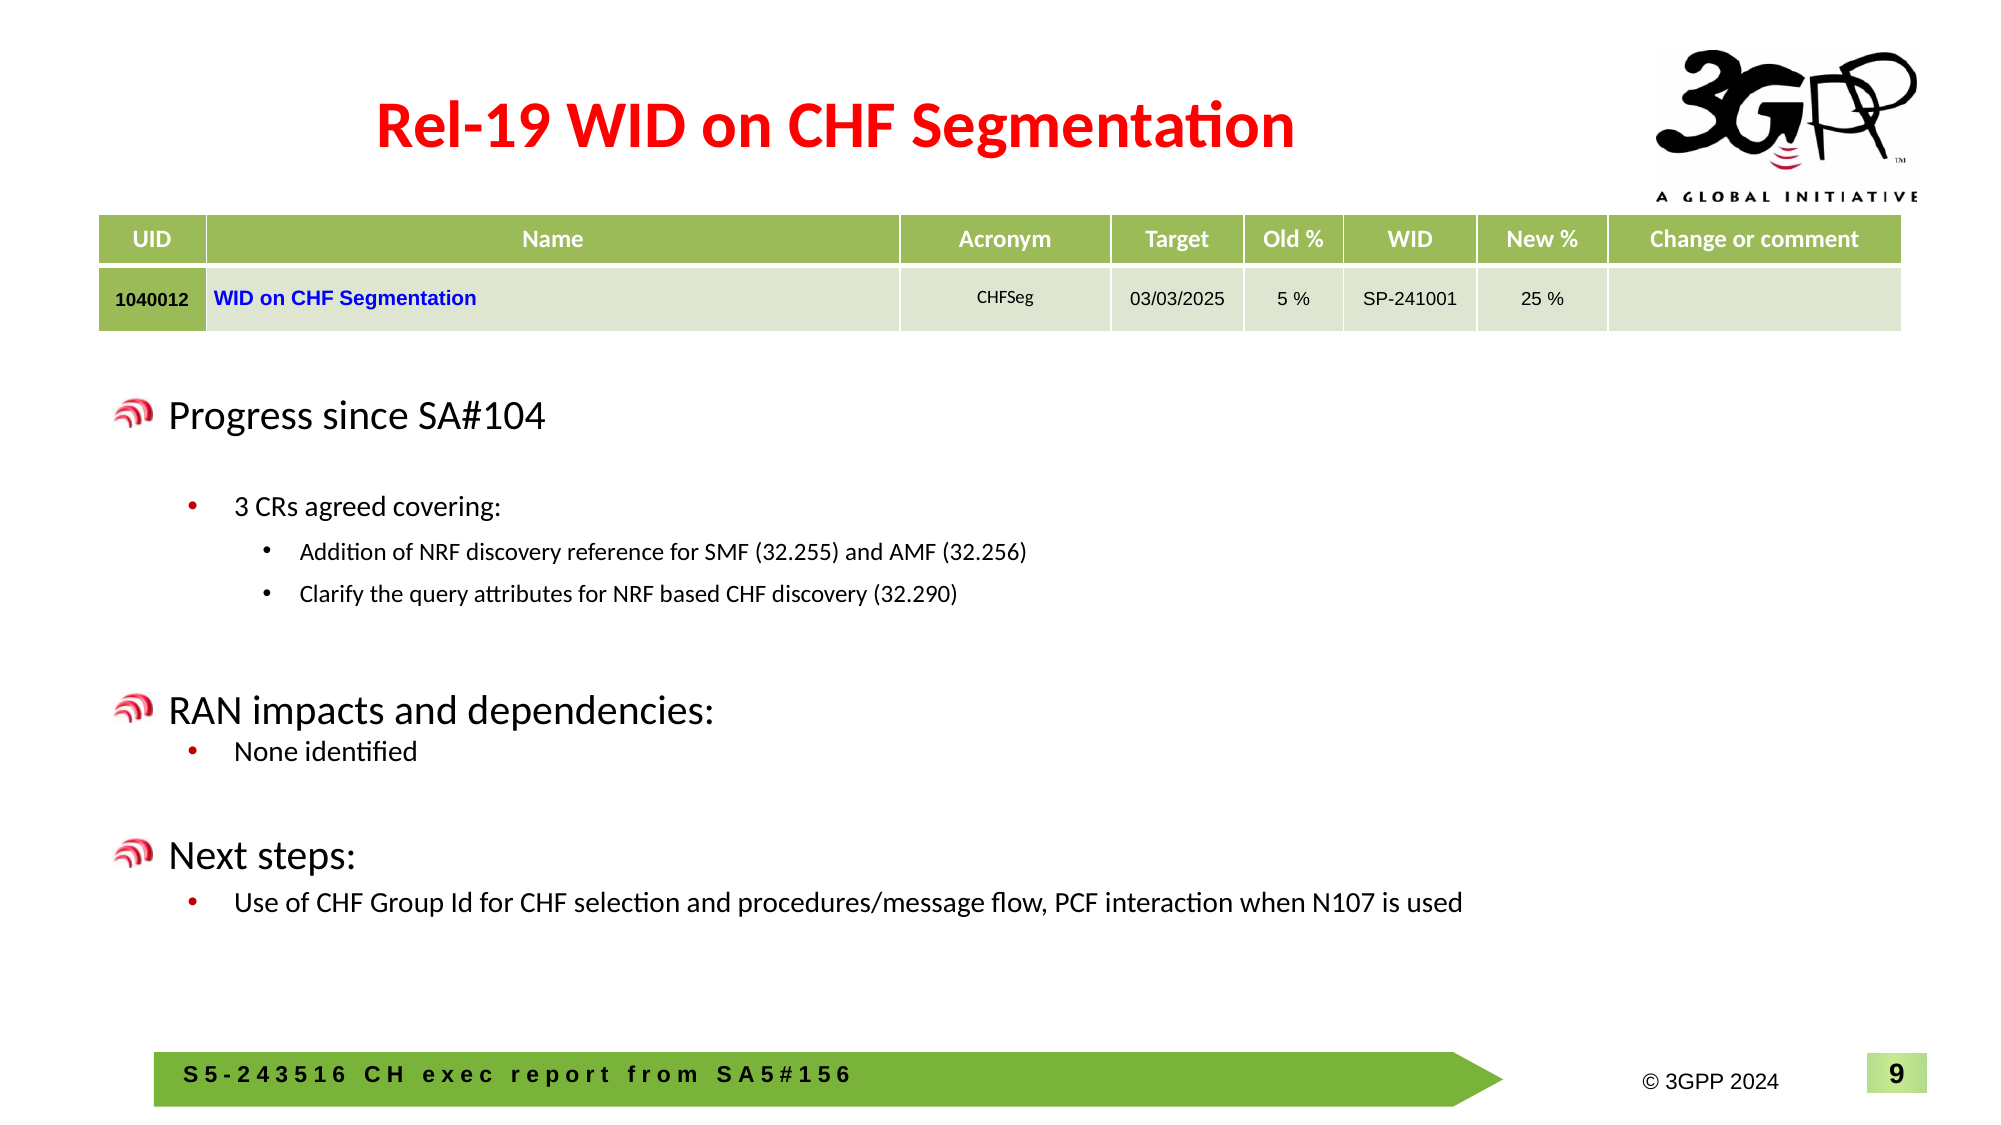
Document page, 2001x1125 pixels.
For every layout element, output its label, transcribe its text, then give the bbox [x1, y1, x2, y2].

picture [1656, 50, 1917, 202]
table_header Name [207, 215, 899, 263]
table_header Old % [1245, 215, 1343, 263]
table_header WID [1344, 215, 1476, 263]
table_cell [1609, 268, 1901, 331]
picture [112, 837, 153, 868]
picture [112, 397, 153, 428]
text_box Progress since SA#104 3 CRs agreed covering: Addition of NRF discovery reference for SMF (32.255) and AMF (32.256) Clarify the query attributes for NRF based CHF discovery (32.290) RAN impacts and dependencies: None identified Next steps: Use of CHF Group Id for CHF selection and procedures/message flow, PCF interaction when N107 is used [97, 380, 1890, 1042]
table_header Change or comment [1609, 215, 1901, 263]
table_header New % [1478, 215, 1607, 263]
table_cell 1040012 [99, 268, 206, 331]
table_header Acronym [901, 215, 1110, 263]
table_cell 5 % [1245, 268, 1343, 331]
table_cell 03/03/2025 [1112, 268, 1243, 331]
title Rel-19 WID on CHF Segmentation [78, 27, 1611, 215]
table_cell WID on CHF Segmentation [207, 268, 899, 331]
table_cell SP-241001 [1344, 268, 1476, 331]
table_cell 25 % [1478, 268, 1607, 331]
table_header Target [1112, 215, 1243, 263]
picture [112, 692, 153, 723]
table_cell CHFSeg [901, 268, 1110, 331]
table_header UID [99, 215, 206, 263]
